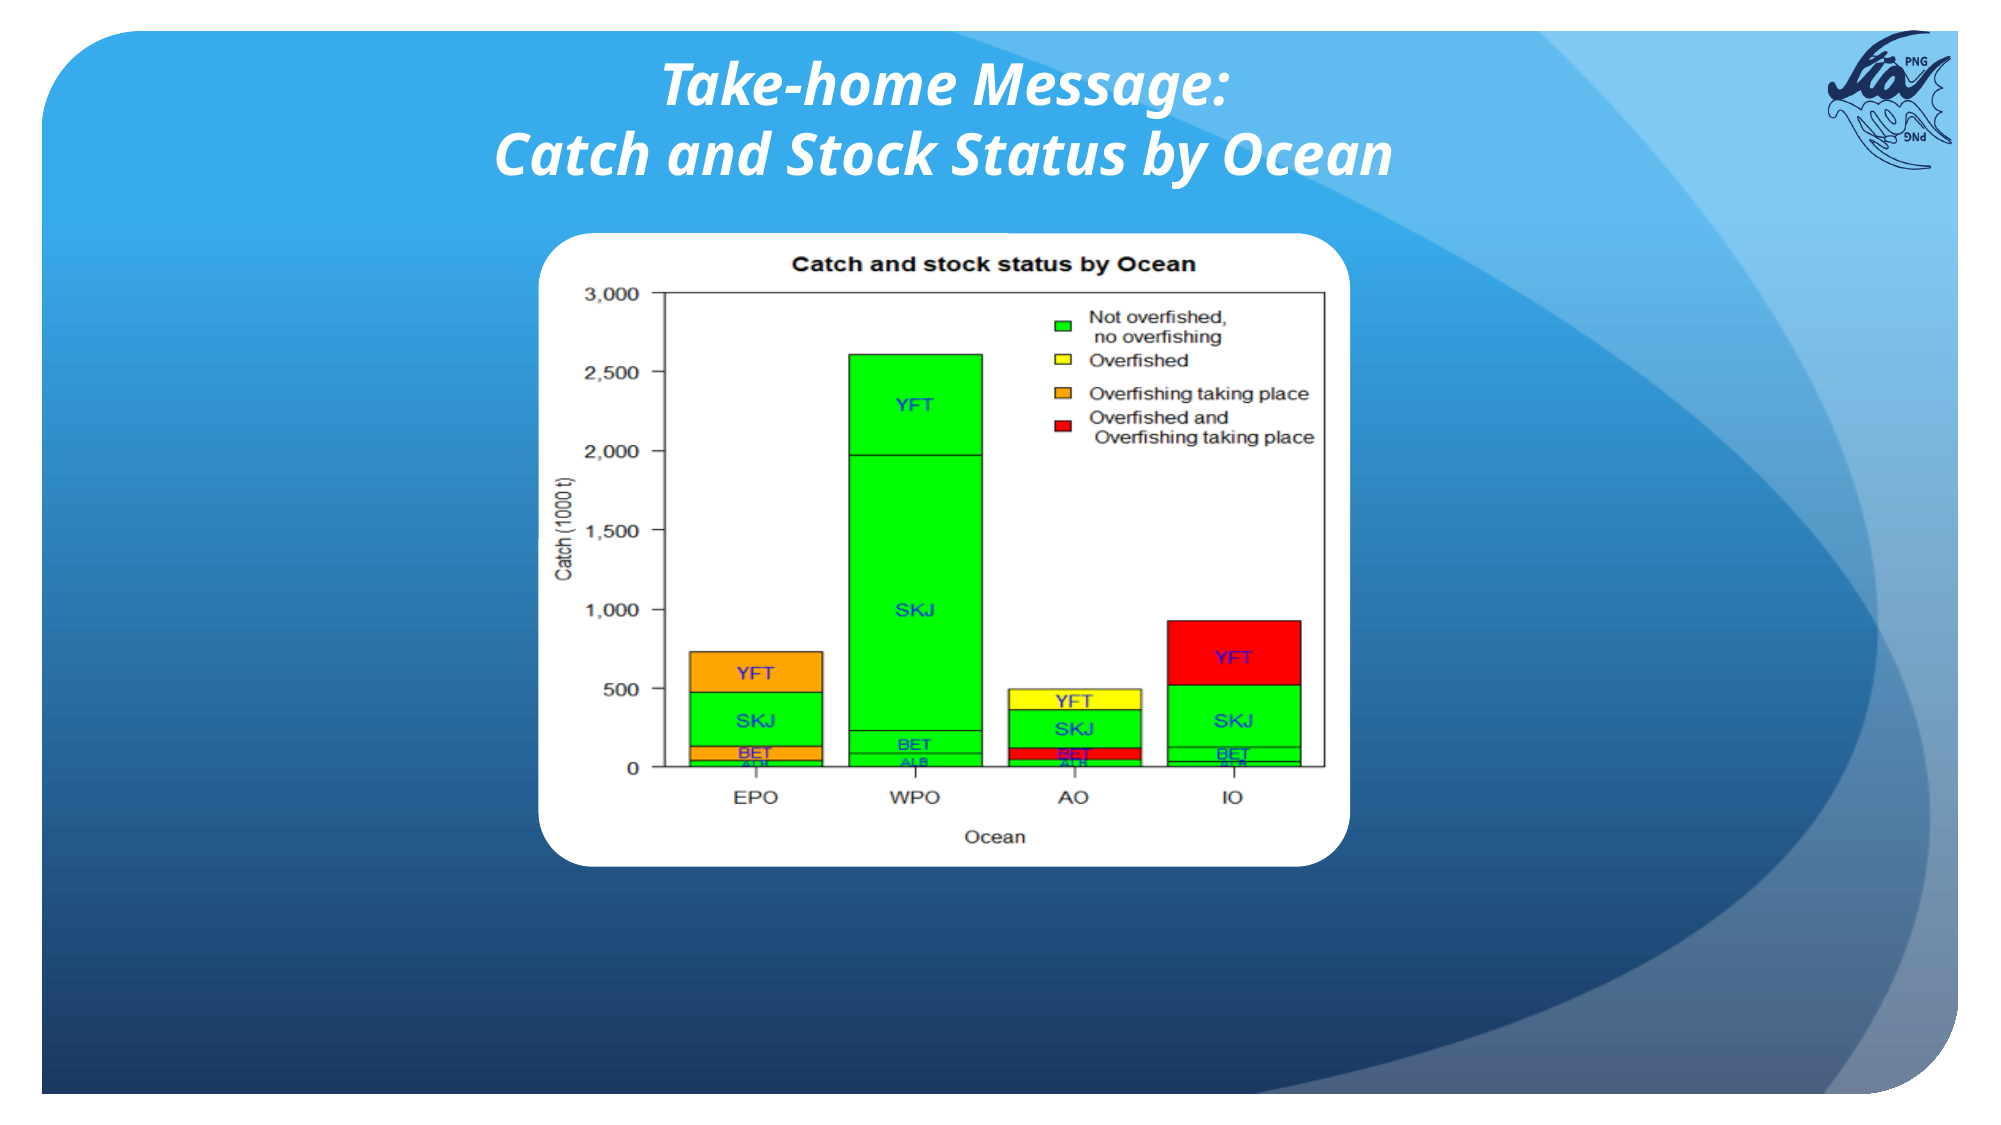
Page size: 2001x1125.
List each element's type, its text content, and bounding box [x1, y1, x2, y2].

title Take-home Message: Catch and Stock Status by Ocean [351, 49, 1538, 195]
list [538, 233, 1351, 867]
picture [33, 30, 1964, 1094]
